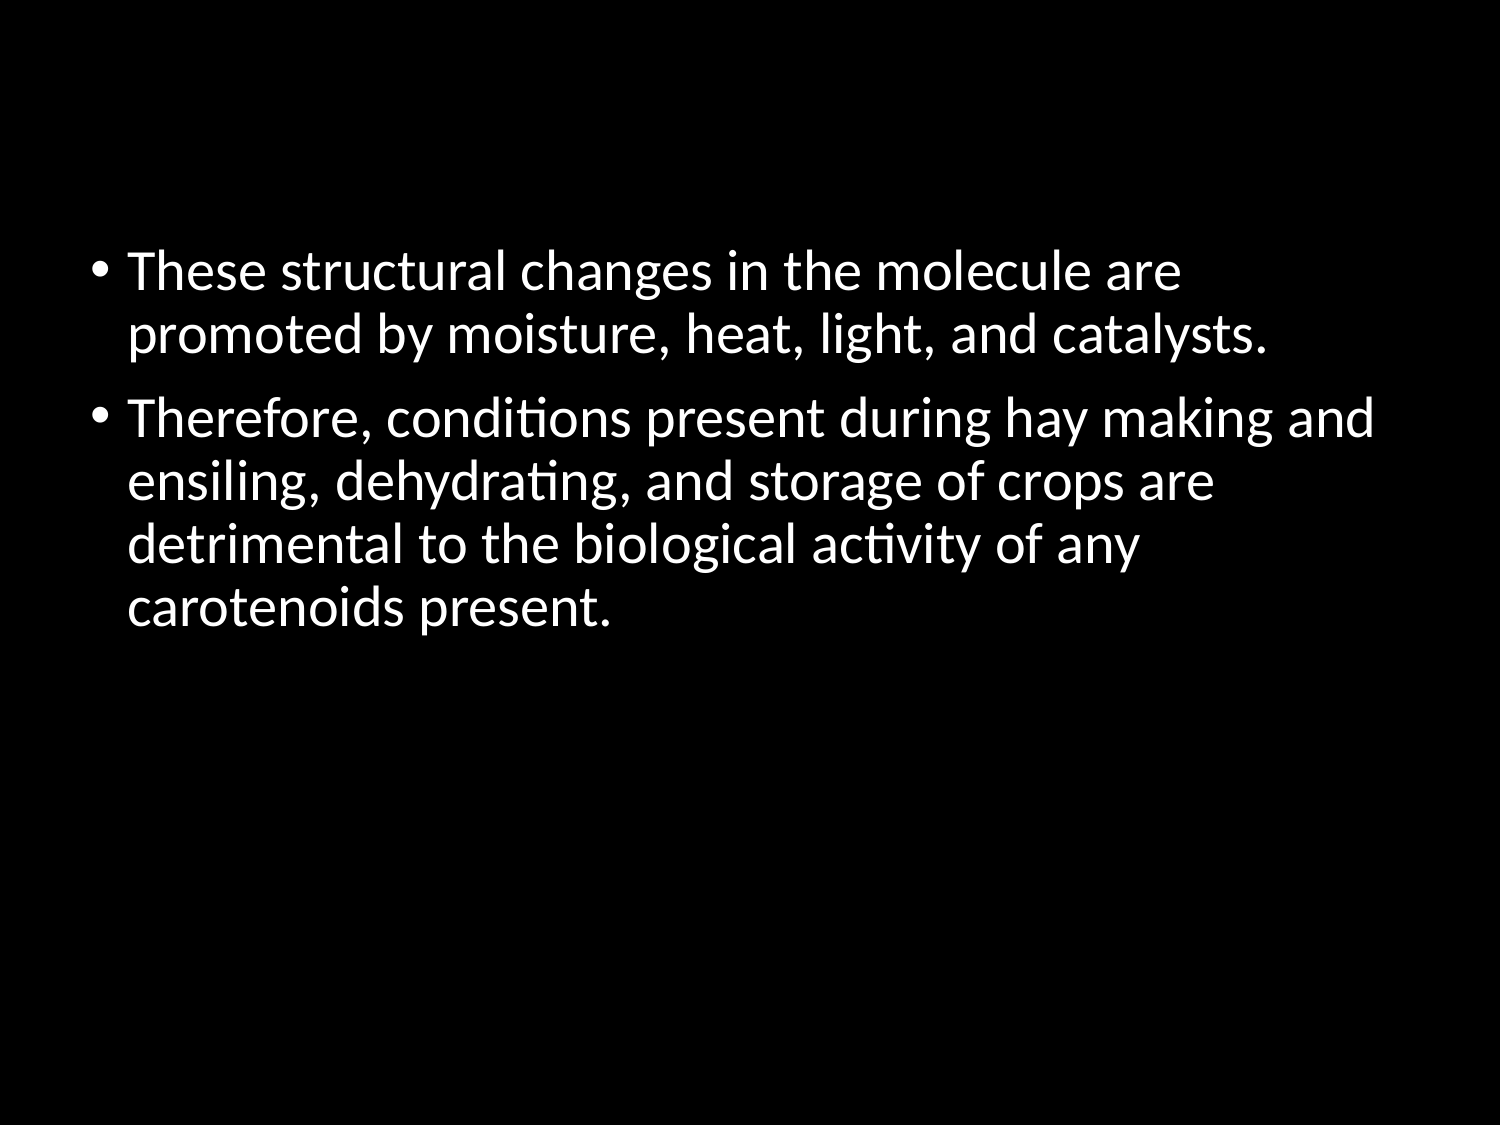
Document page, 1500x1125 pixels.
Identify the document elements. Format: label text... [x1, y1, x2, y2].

list These structural changes in the molecule are promoted by moisture, heat, light, and catalysts. Therefore, conditions present during hay making and ensiling, dehydrating, and storage of crops are detrimental to the biological activity of any carotenoids present. [75, 232, 1425, 1005]
